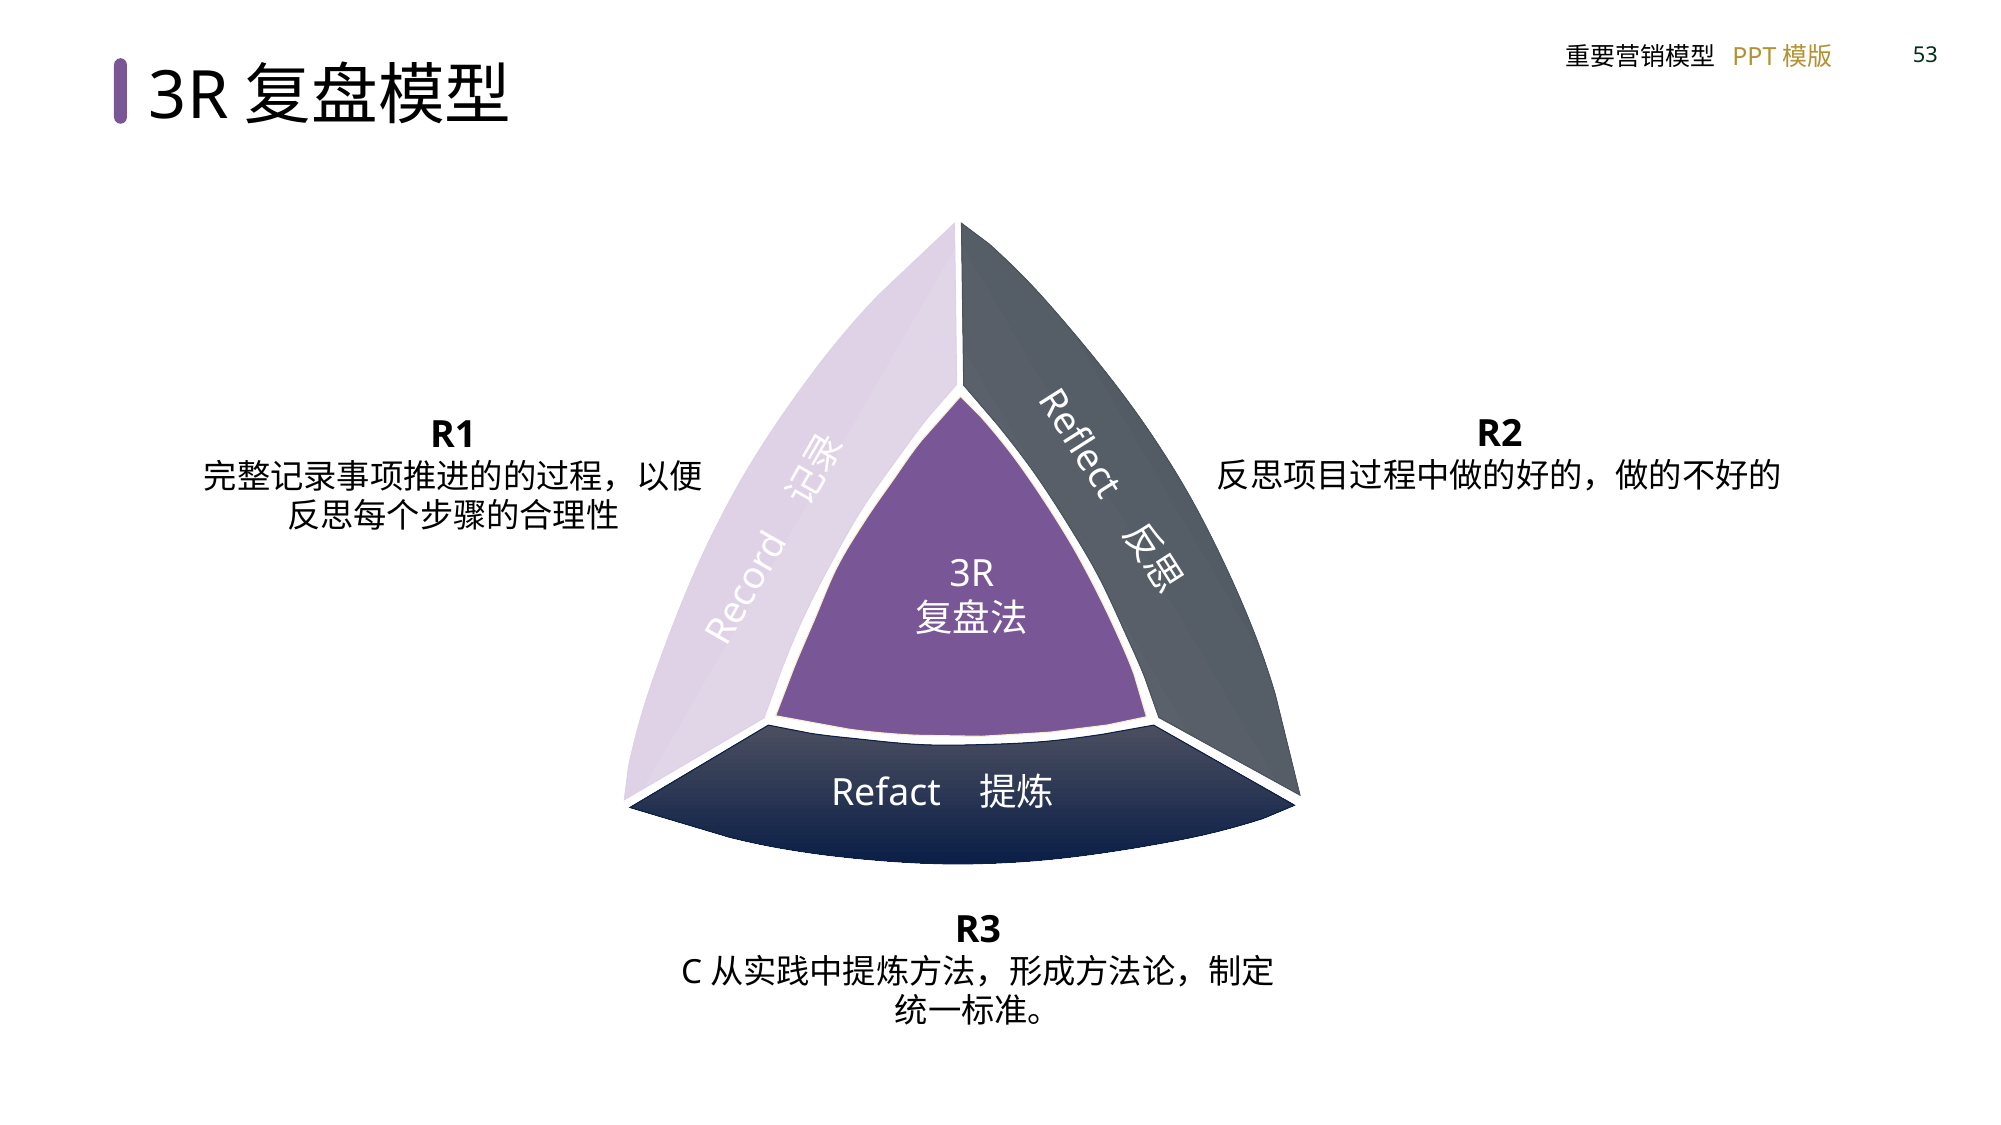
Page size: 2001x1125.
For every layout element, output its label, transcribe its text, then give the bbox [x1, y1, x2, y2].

text_box 3R复盘模型 [134, 44, 1375, 139]
text_box R1 完整记录事项推进的的过程，以便反思每个步骤的合理性 [198, 409, 630, 535]
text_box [630, 182, 1295, 865]
text_box R2 反思项目过程中做的好的，做的不好的 [1295, 408, 1802, 494]
text_box R3 C从实践中提炼方法，形成方法论，制定统一标准。 [680, 904, 1276, 1030]
